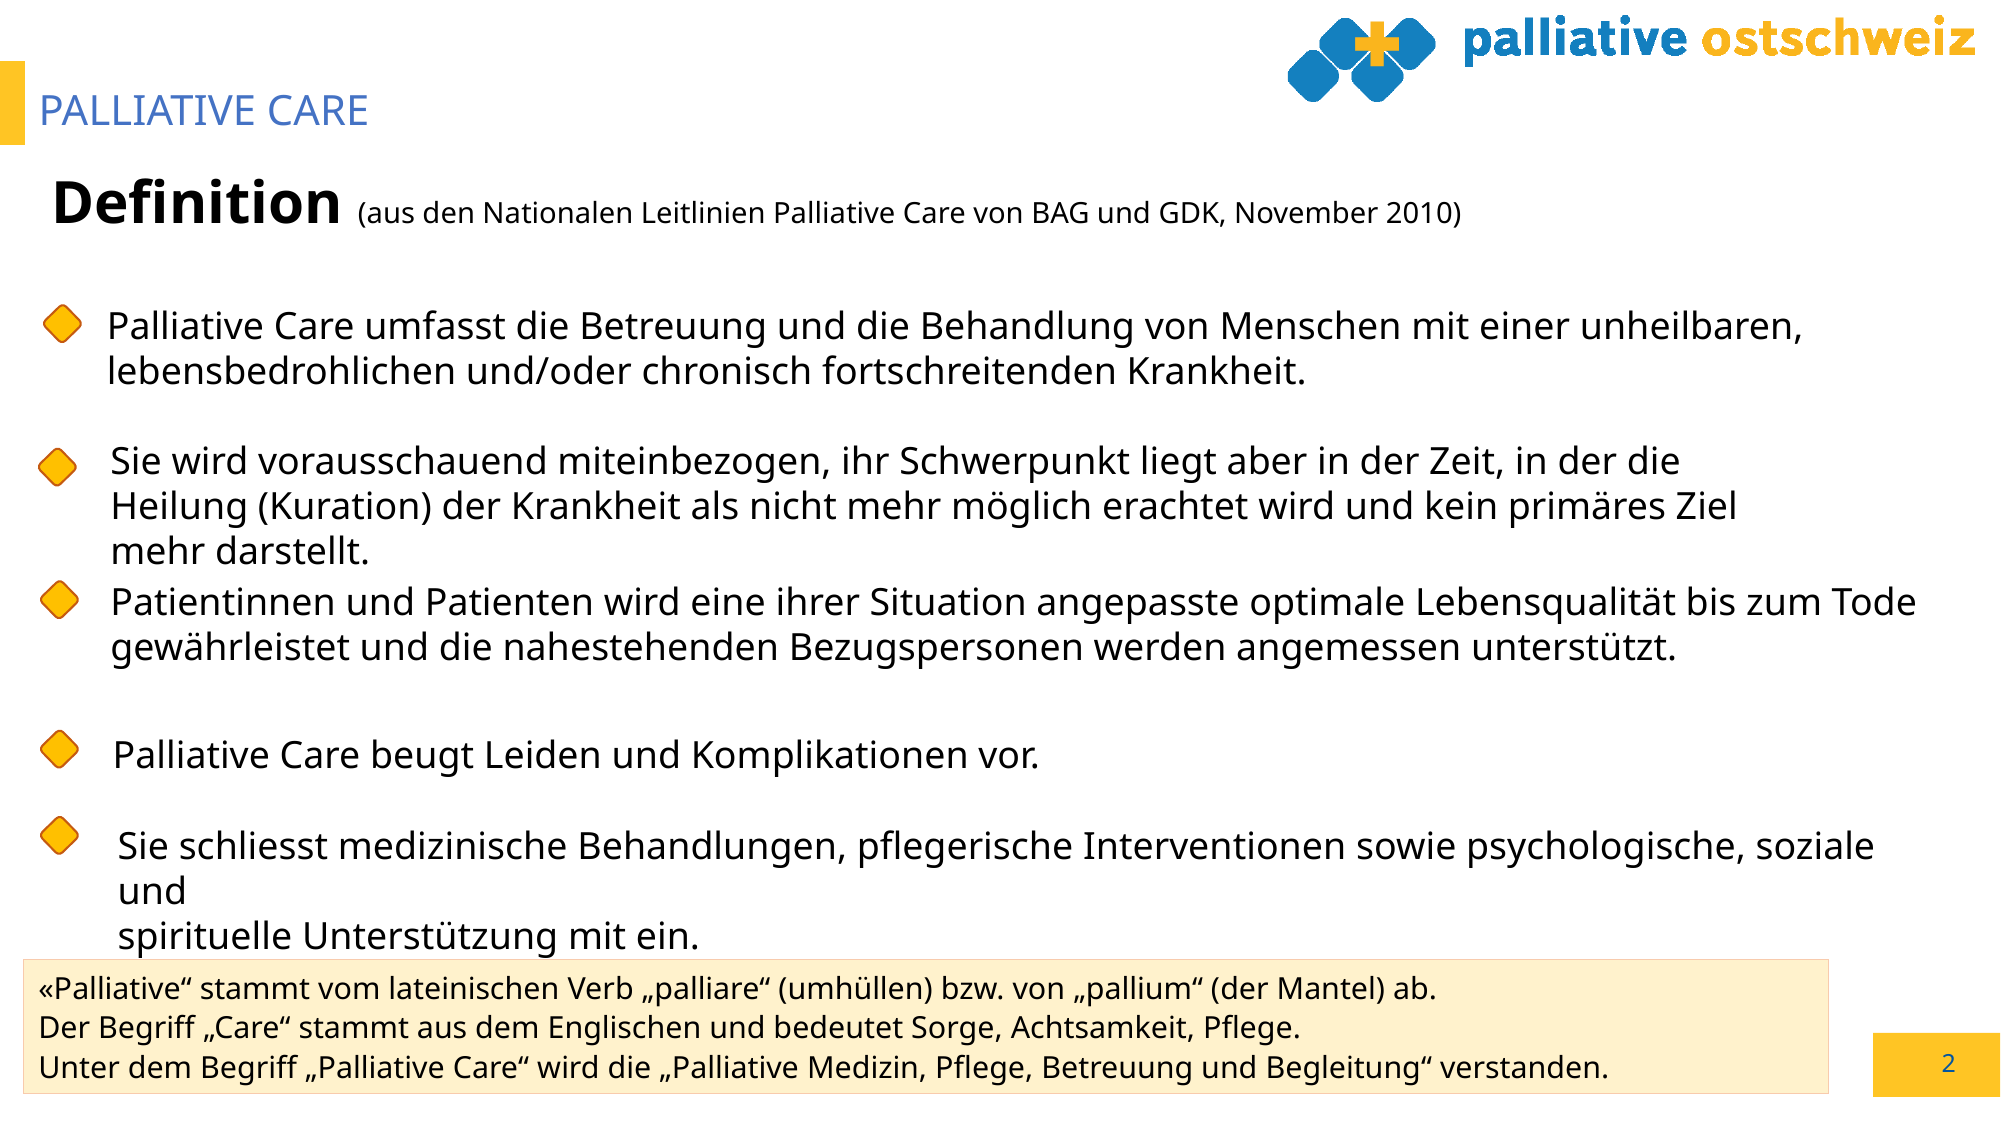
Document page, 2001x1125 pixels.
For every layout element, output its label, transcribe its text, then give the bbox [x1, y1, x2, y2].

text_box «Palliative“ stammt vom lateinischen Verb „palliare“ (umhüllen) bzw. von „pallium“ (der Mantel) ab. Der Begriff „Care“ stammt aus dem Englischen und bedeutet Sorge, Achtsamkeit, Pflege. Unter dem Begriff „Palliative Care“ wird die „Palliative Medizin, Pflege, Betreuung und Begleitung“ verstanden. [23, 959, 1829, 1094]
text_box [40, 816, 79, 855]
text_box Definition (aus den Nationalen Leitlinien Palliative Care von BAG und GDK, November 2010) [36, 158, 1842, 243]
text_box Patientinnen und Patienten wird eine ihrer Situation angepasste optimale Lebensqualität bis zum Tode gewährleistet und die nahestehenden Bezugspersonen werden angemessen unterstützt. [95, 570, 1949, 675]
text_box Palliative Care umfasst die Betreuung und die Behandlung von Menschen mit einer unheilbaren, lebensbedrohlichen und/oder chronisch fortschreitenden Krankheit. [92, 294, 1968, 400]
text_box [43, 304, 82, 343]
text_box Sie wird vorausschauend miteinbezogen, ihr Schwerpunkt liegt aber in der Zeit, in der die Heilung (Kuration) der Krankheit als nicht mehr möglich erachtet wird und kein primäres Ziel mehr darstellt. [95, 429, 1843, 570]
picture [1287, 15, 1975, 102]
text_box Palliative Care [23, 51, 733, 145]
text_box Palliative Care beugt Leiden und Komplikationen vor. [98, 723, 1845, 784]
text_box Sie schliesst medizinische Behandlungen, pflegerische Interventionen sowie psychologische, soziale und spirituelle Unterstützung mit ein. [102, 814, 1957, 965]
text_box [37, 447, 77, 487]
text_box [40, 729, 79, 769]
text_box [40, 580, 79, 619]
text_box [0, 61, 23, 145]
